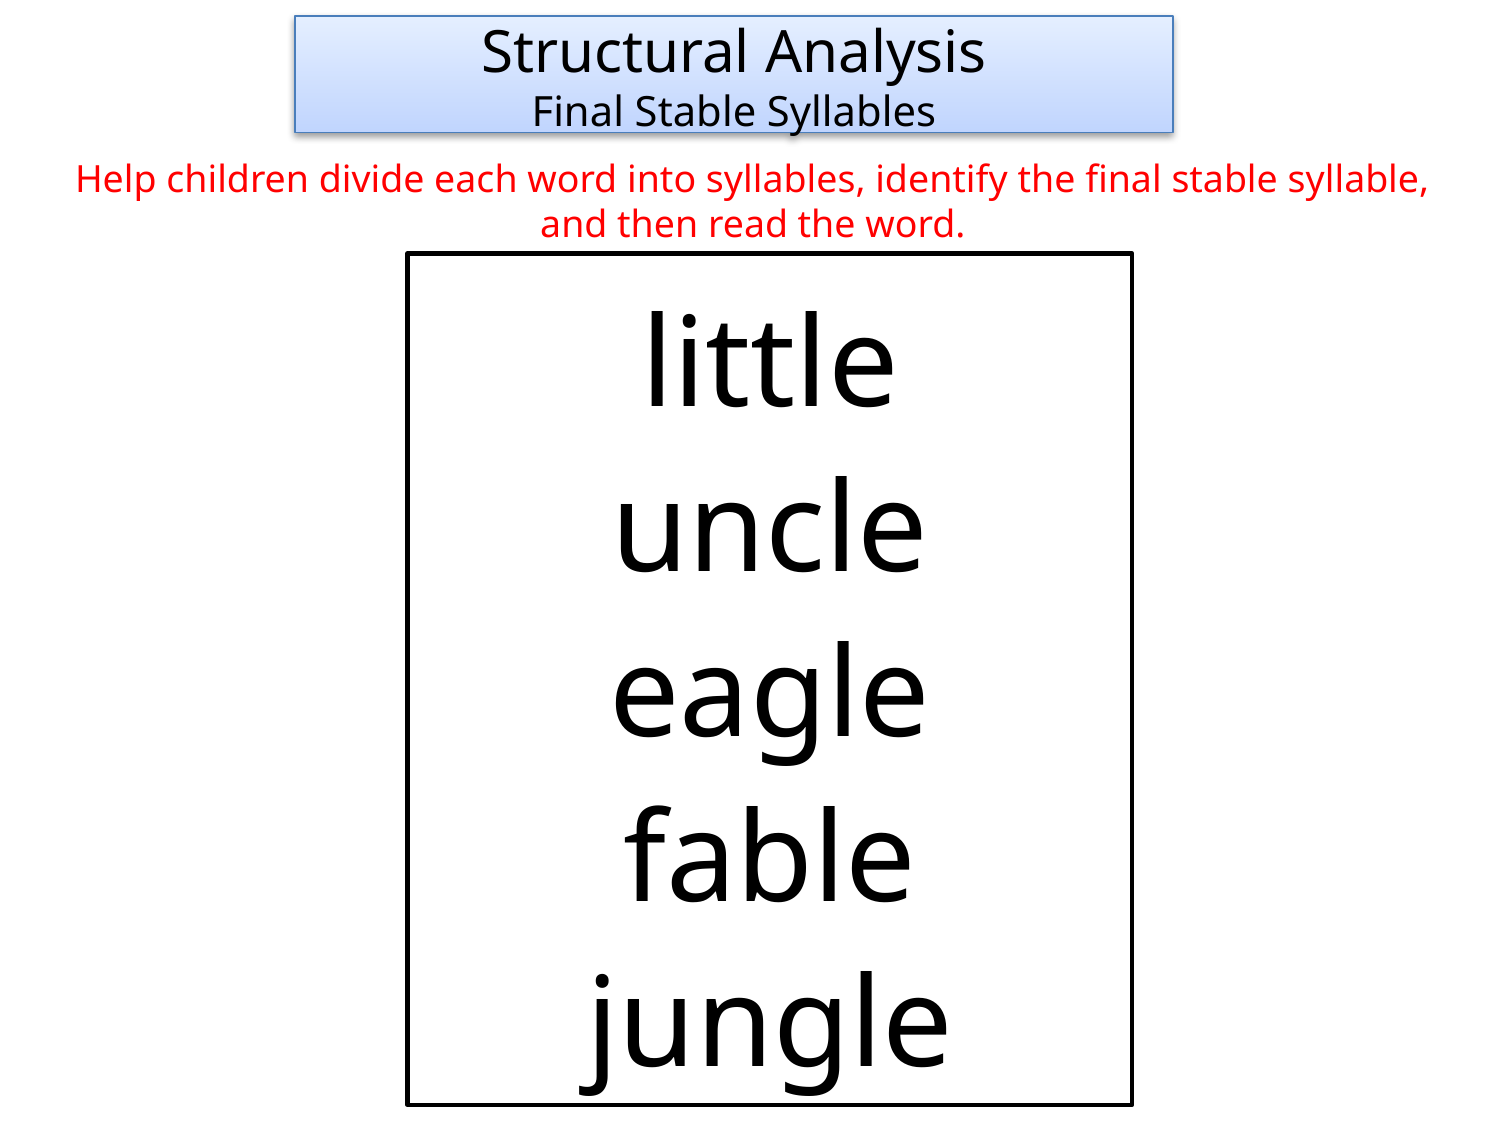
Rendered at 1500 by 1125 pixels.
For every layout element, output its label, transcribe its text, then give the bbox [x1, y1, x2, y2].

text_box little uncle eagle fable jungle [405, 253, 1134, 1107]
text_box Help children divide each word into syllables, identify the final stable syllable, and then read the word. [25, 147, 1481, 253]
text_box Structural Analysis Final Stable Syllables [294, 15, 1174, 133]
